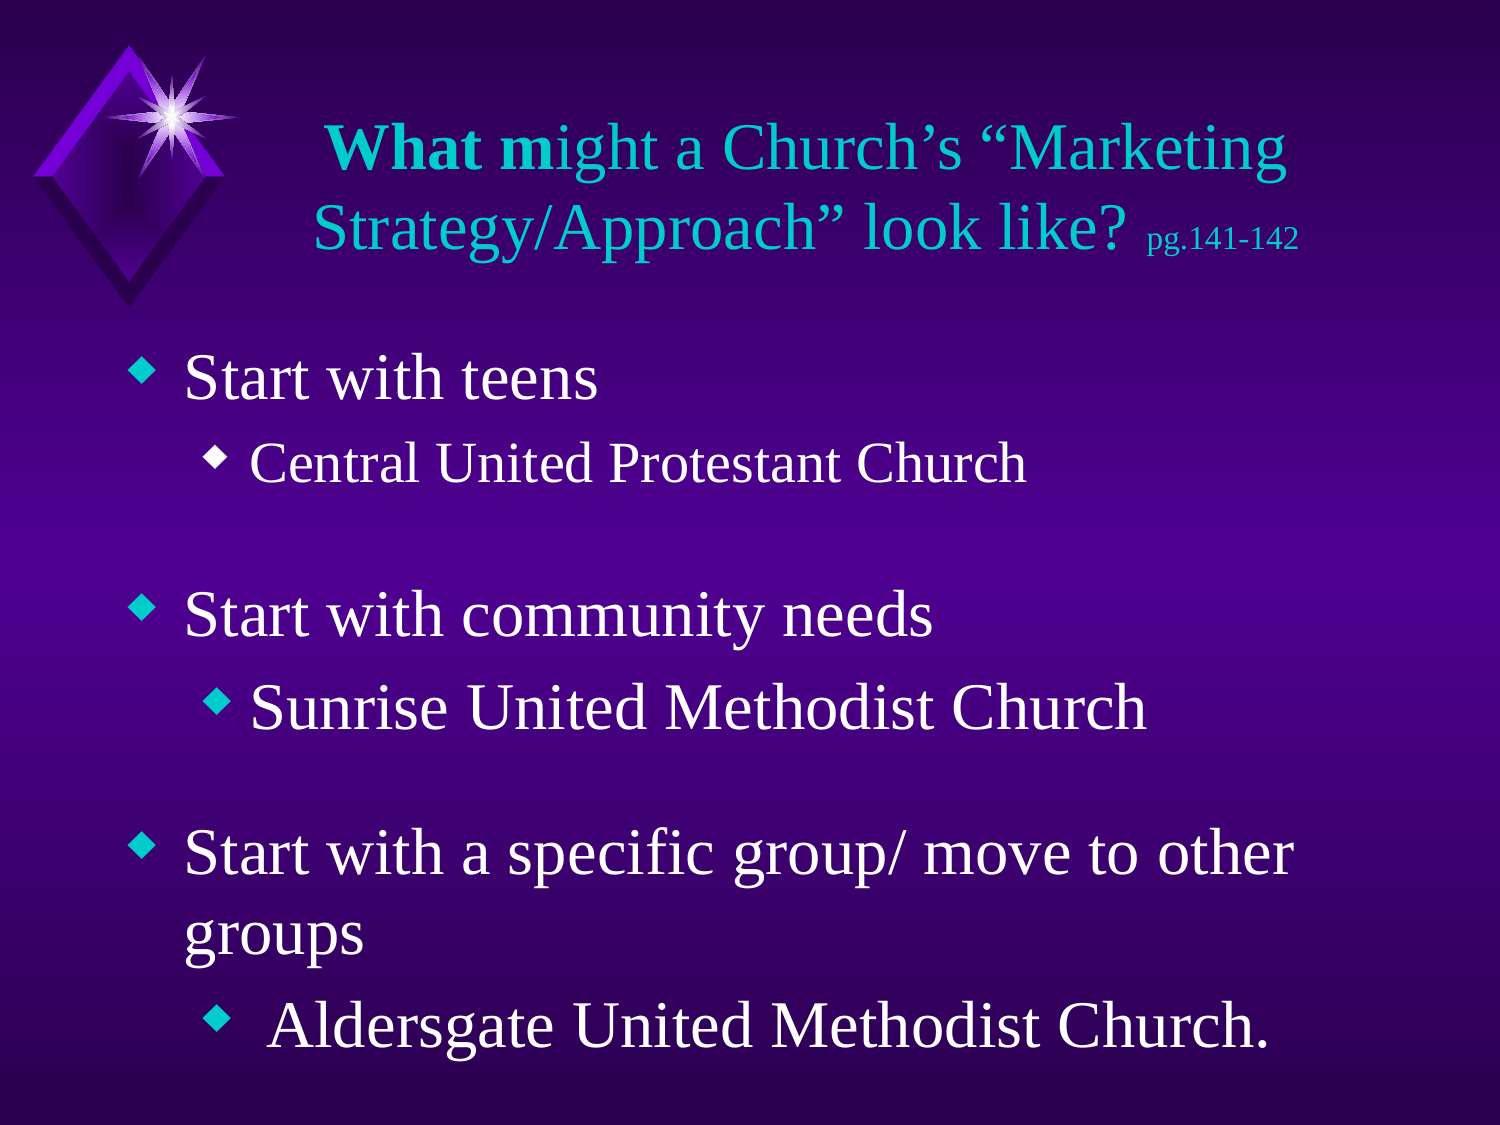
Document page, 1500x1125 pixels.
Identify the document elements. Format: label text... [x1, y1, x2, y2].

title What might a Church’s “Marketing Strategy/Approach” look like? pg.141-142 [225, 78, 1388, 288]
text_box Start with a specific group/ move to other groups Aldersgate United Methodist Church. [112, 800, 1388, 1063]
text_box Start with community needs Sunrise United Methodist Church [112, 562, 1388, 750]
list Start with teens Central United Protestant Church [112, 324, 1388, 513]
